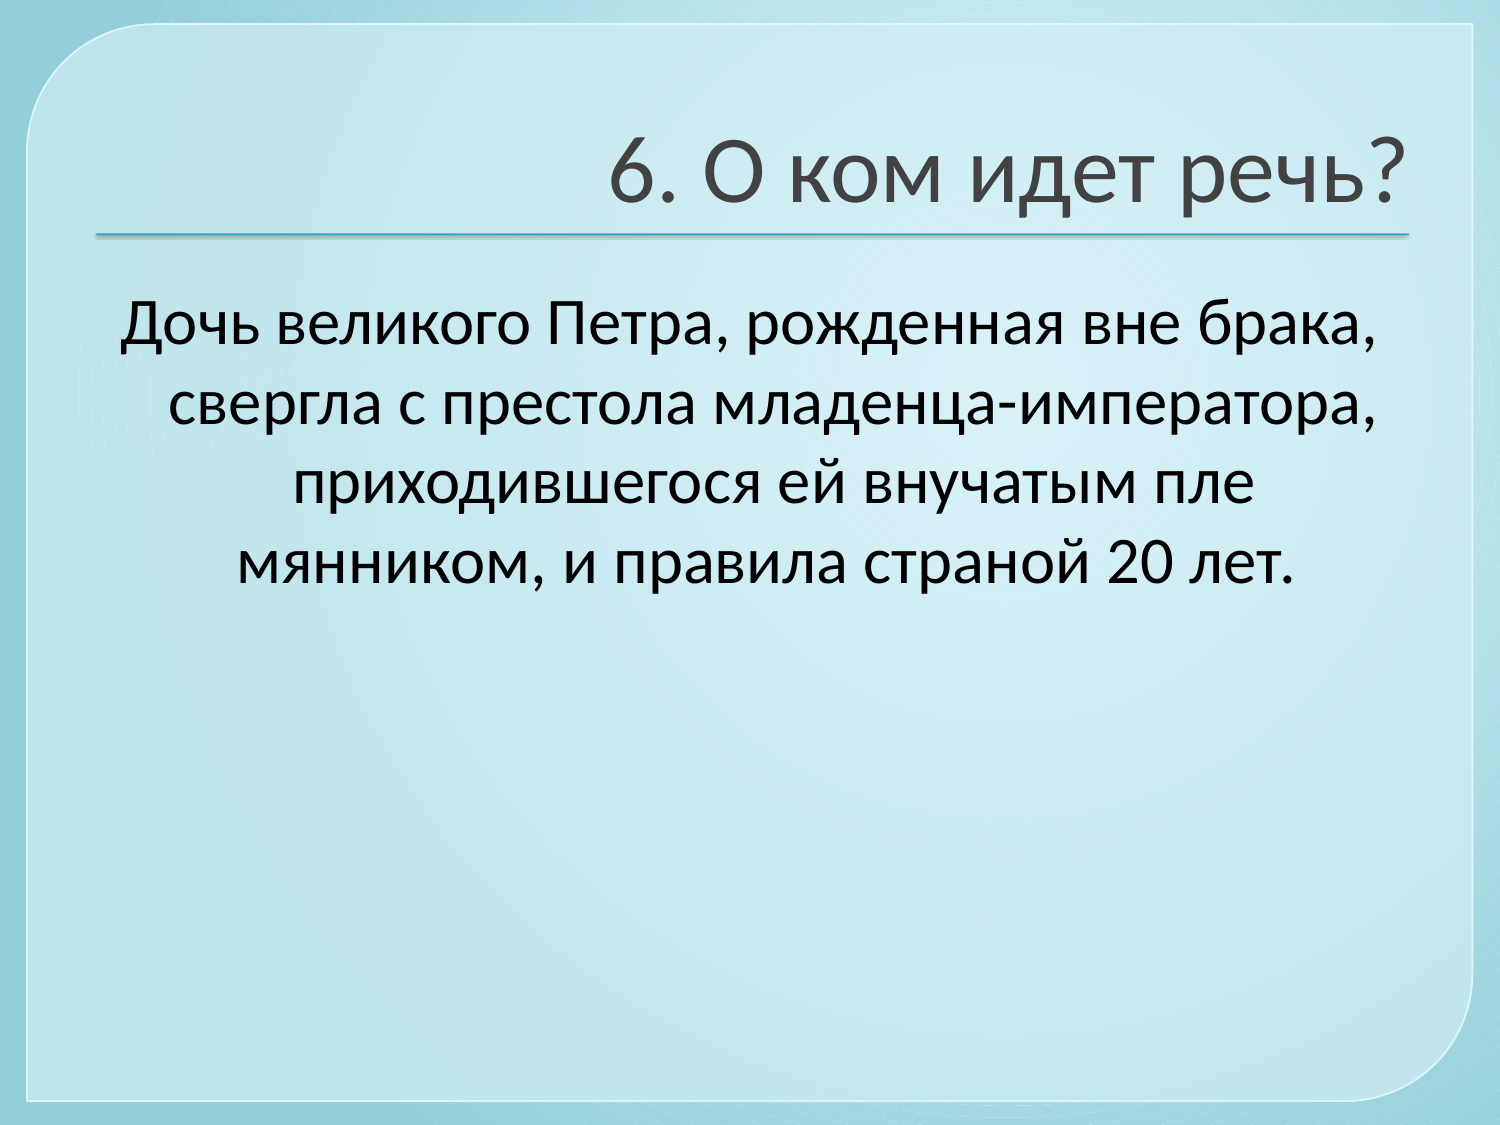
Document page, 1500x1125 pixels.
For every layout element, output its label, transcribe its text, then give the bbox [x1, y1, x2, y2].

list Дочь великого Петра, рожденная вне брака, свергла с престола младенца-императора, приходившегося ей внучатым пле­мянником, и правила страной 20 лет. [75, 270, 1425, 1013]
title 6. О ком идет речь? [75, 41, 1425, 230]
